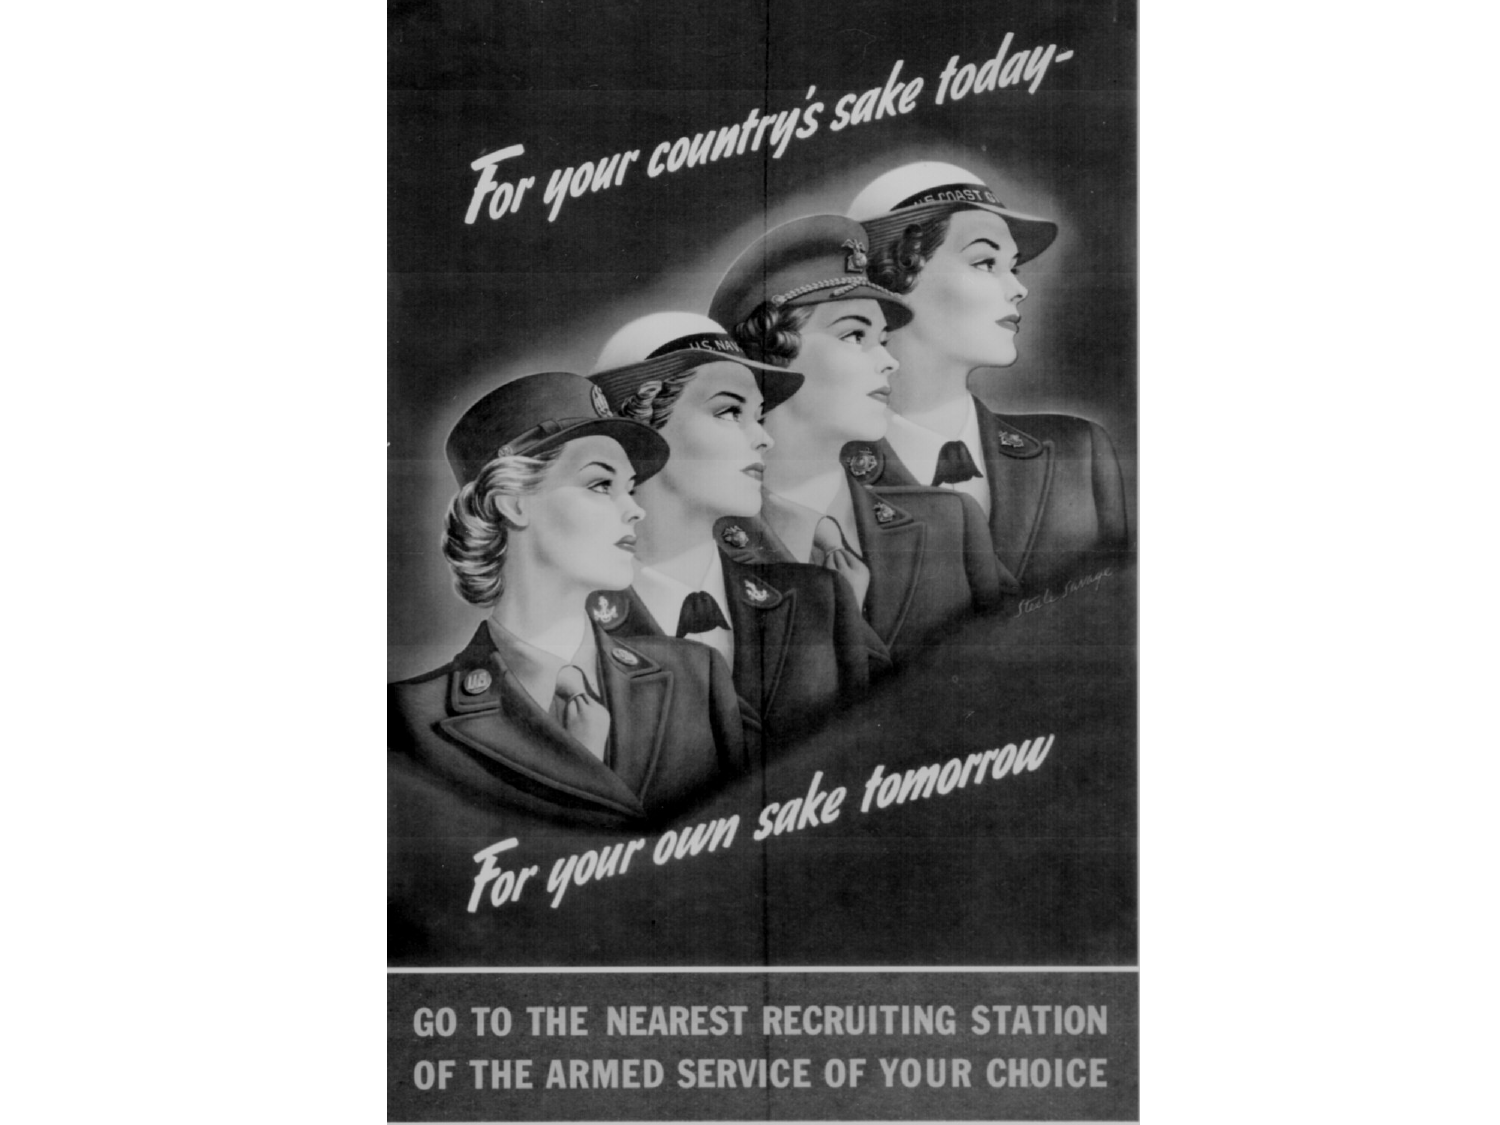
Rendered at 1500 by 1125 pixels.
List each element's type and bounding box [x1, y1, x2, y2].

picture [387, 0, 1140, 1125]
